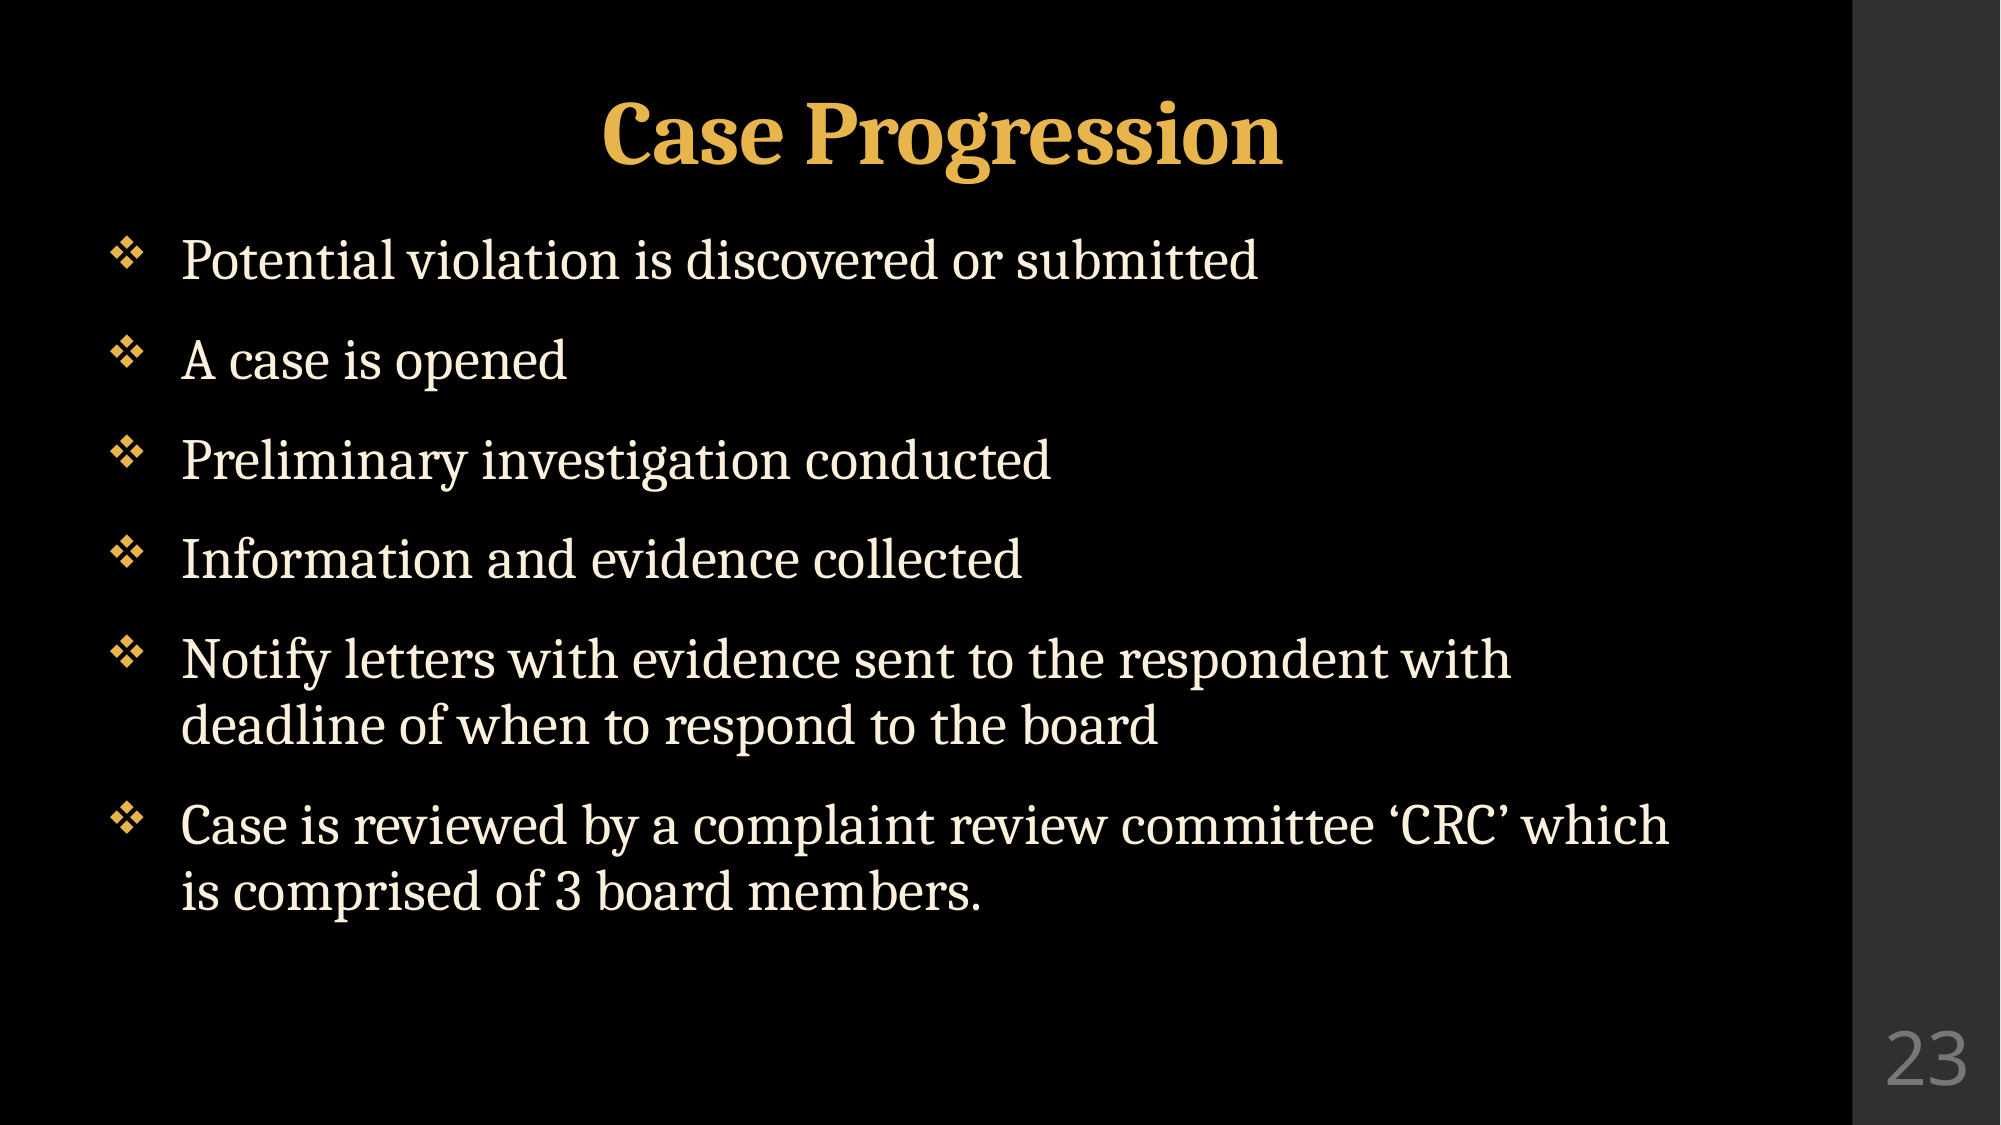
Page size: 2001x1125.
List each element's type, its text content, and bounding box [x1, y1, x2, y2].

list Potential violation is discovered or submitted A case is opened Preliminary investigation conducted Information and evidence collected Notify letters with evidence sent to the respondent with deadline of when to respond to the board Case is reviewed by a complaint review committee ‘CRC’ which is comprised of 3 board members. [91, 219, 1696, 1014]
title Case Progression [91, 60, 1797, 193]
slide_number 23 [1852, 1012, 2000, 1110]
